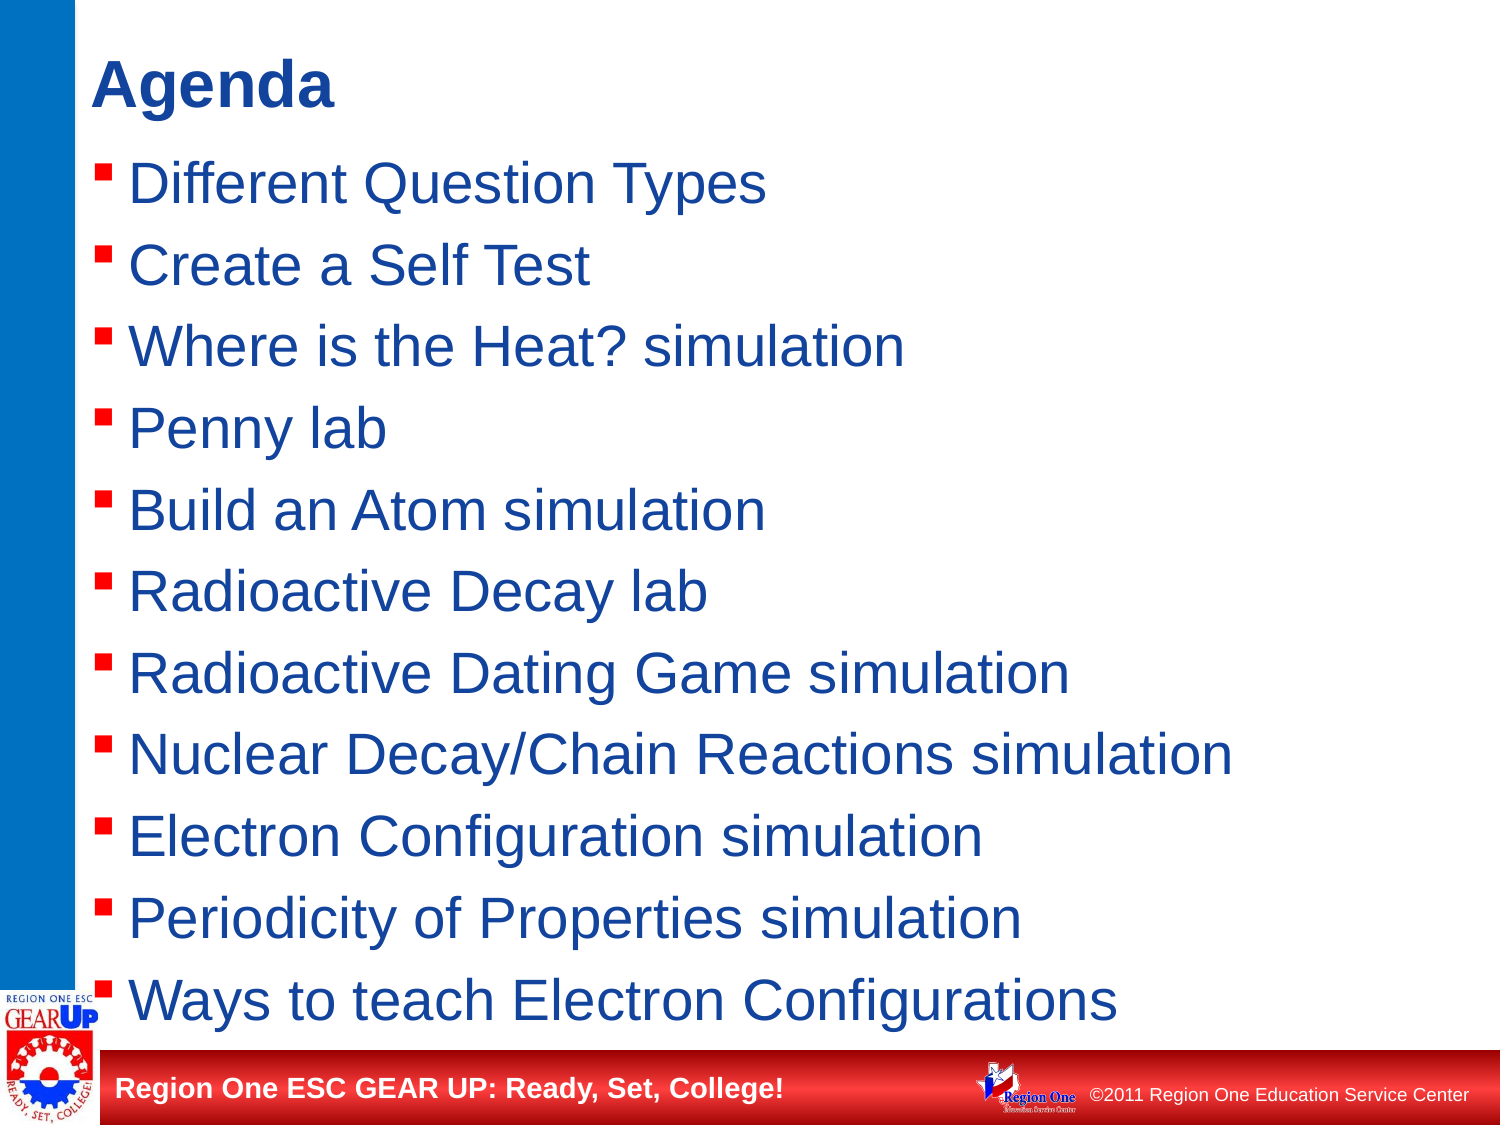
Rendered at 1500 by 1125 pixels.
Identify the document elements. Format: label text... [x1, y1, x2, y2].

title Agenda [74, 0, 901, 163]
list Different Question Types Create a Self Test Where is the Heat? simulation Penny lab Build an Atom simulation Radioactive Decay lab Radioactive Dating Game simulation Nuclear Decay/Chain Reactions simulation Electron Configuration simulation Periodicity of Properties simulation Ways to teach Electron Configurations [74, 137, 1463, 1063]
picture [0, 990, 100, 1125]
picture [975, 1063, 1077, 1113]
